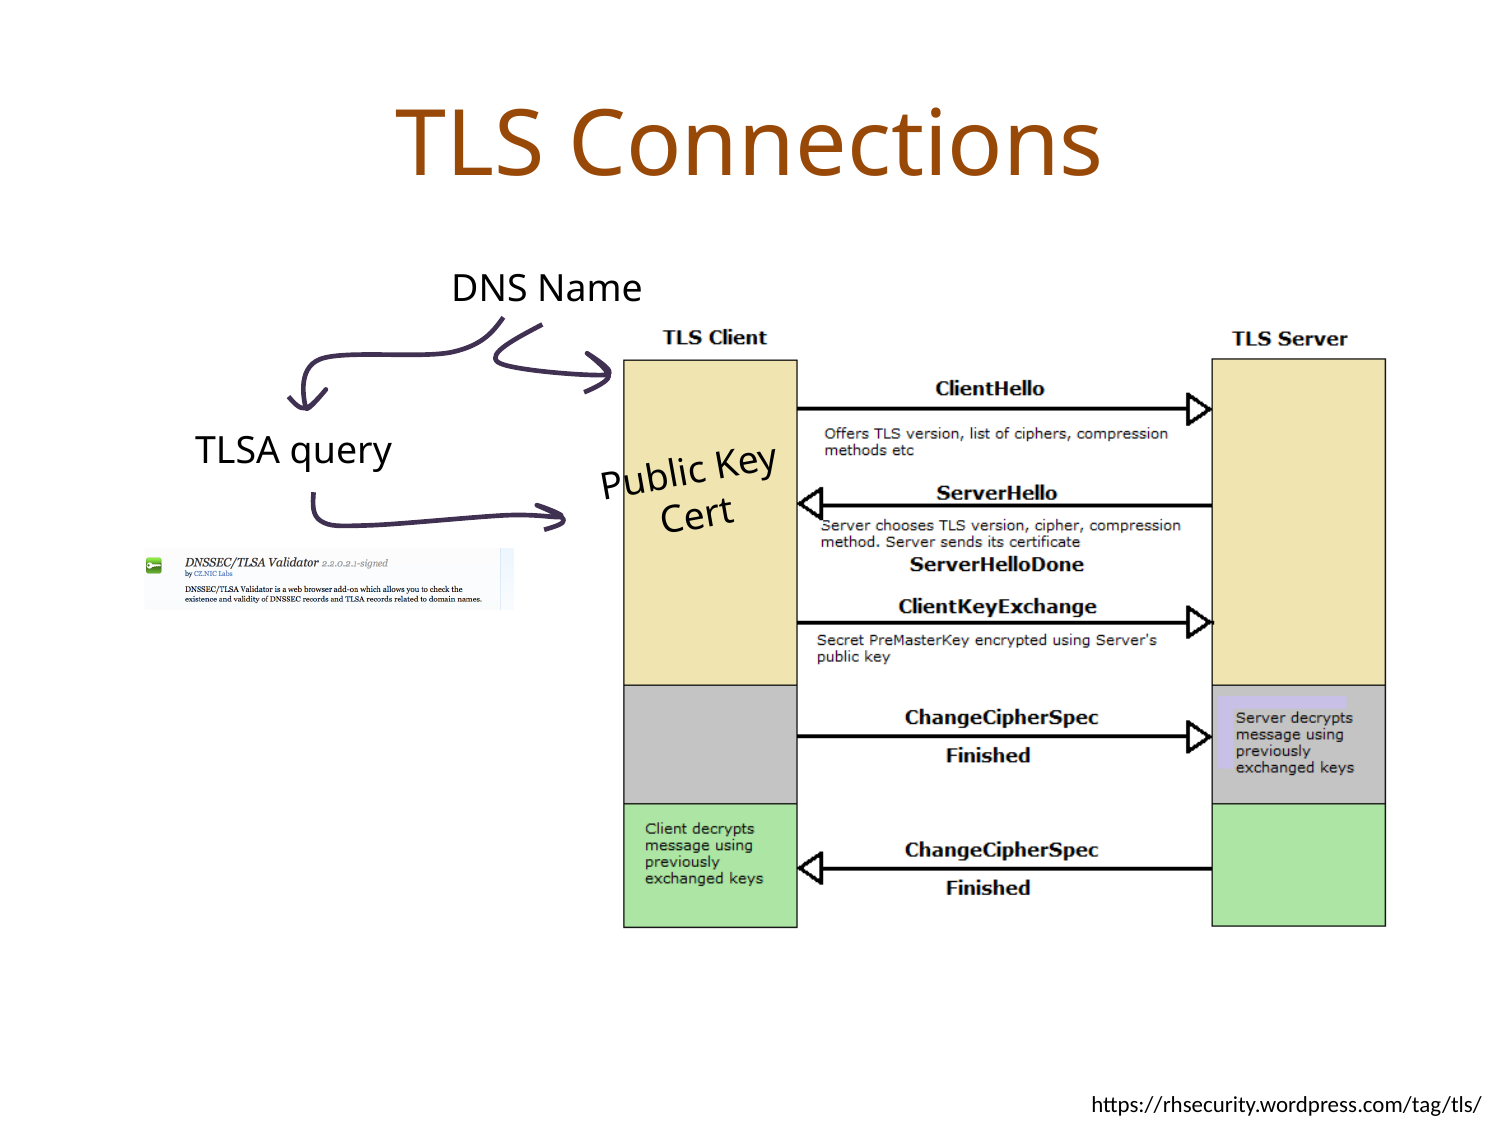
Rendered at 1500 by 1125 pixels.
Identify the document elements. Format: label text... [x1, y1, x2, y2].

text_box https://rhsecurity.wordpress.com/tag/tls/ [1076, 1082, 1498, 1125]
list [524, 296, 1500, 1011]
text_box [286, 316, 506, 411]
text_box [493, 334, 519, 371]
title TLS Connections [75, 45, 1425, 233]
text_box TLSA query [180, 418, 408, 479]
text_box [310, 492, 519, 529]
picture [144, 548, 515, 610]
text_box DNS Name [436, 256, 658, 317]
